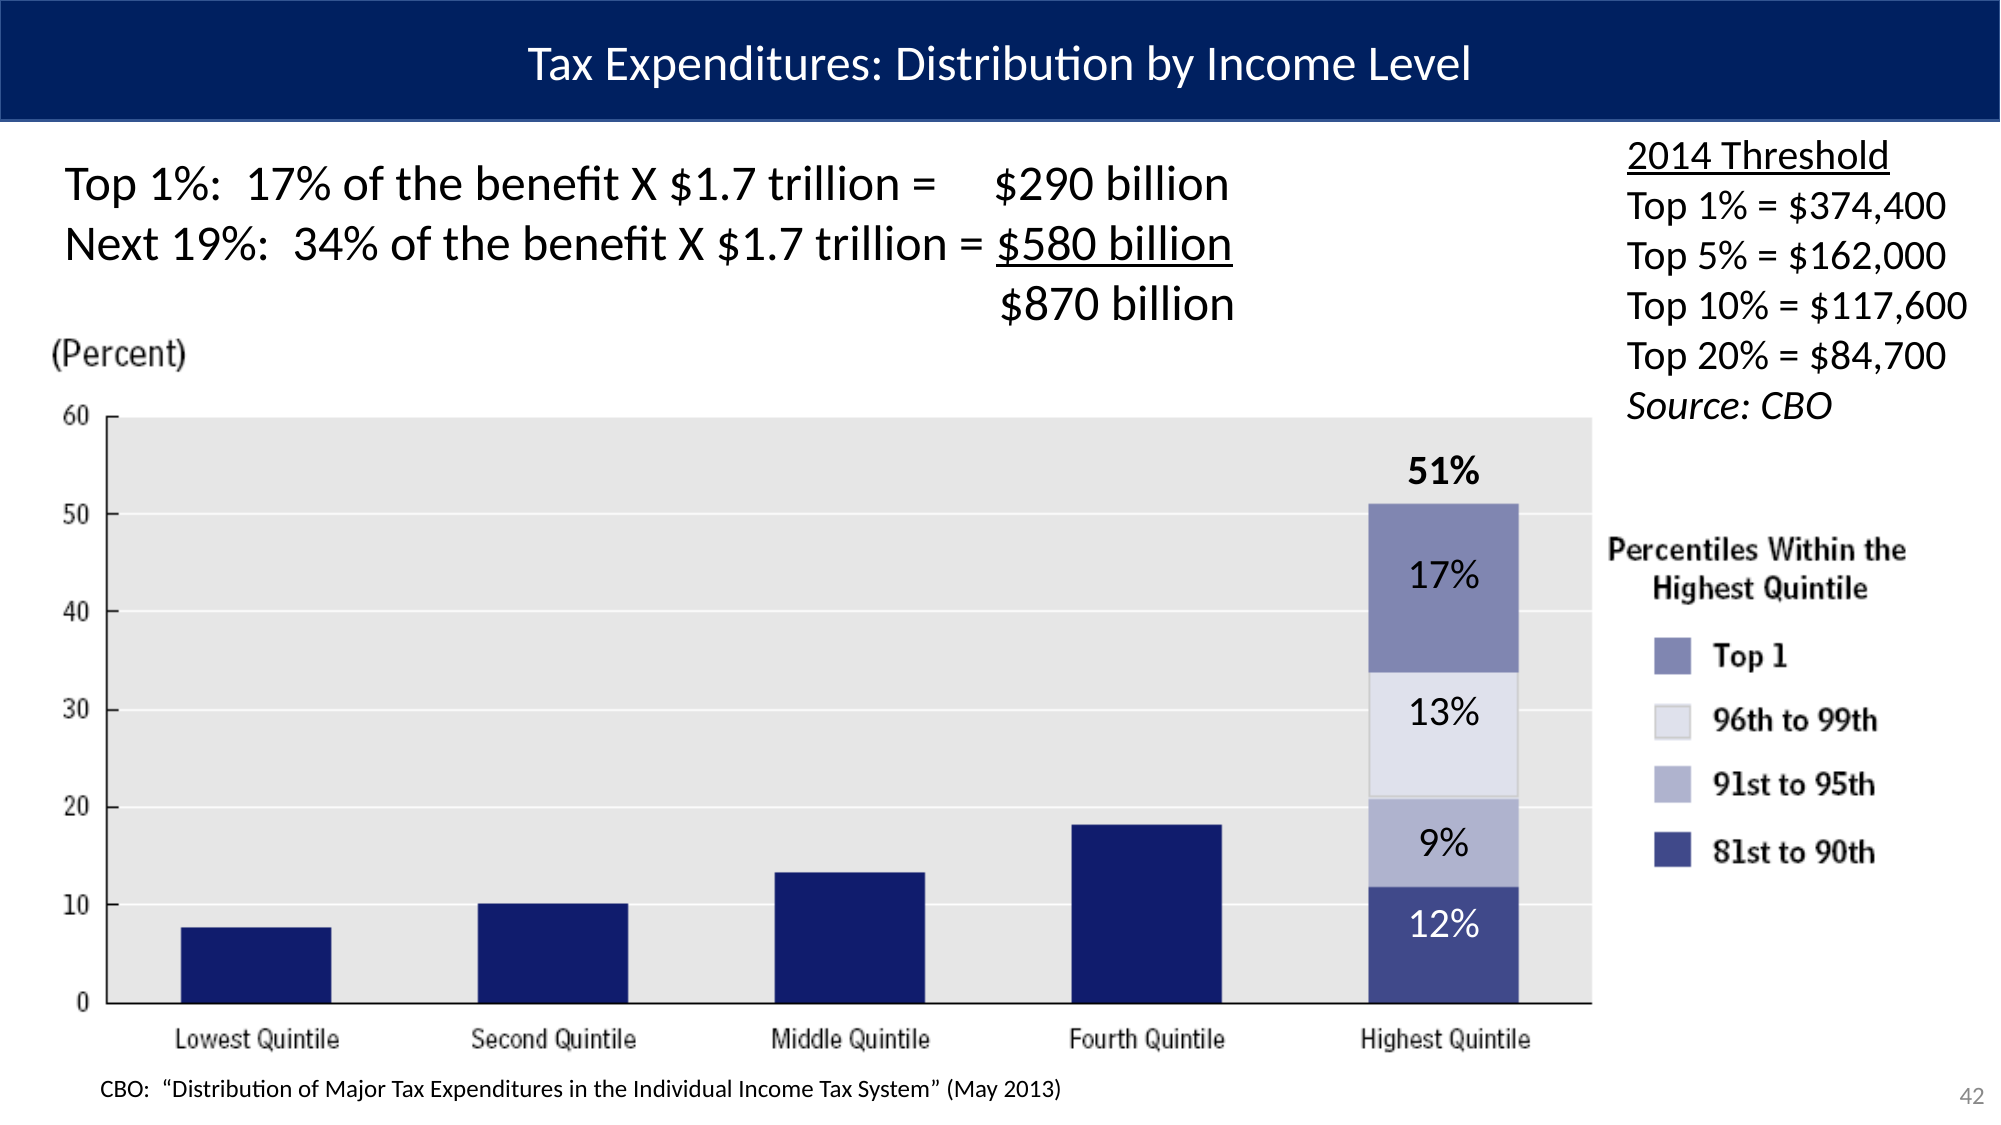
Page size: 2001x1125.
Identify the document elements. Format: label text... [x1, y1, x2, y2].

text_box 2014 Threshold Top 1% = $374,400 Top 5% = $162,000 Top 10% = $117,600 Top 20% = $84,700 Source: CBO [1612, 120, 1984, 436]
text_box Tax Expenditures: Distribution by Income Level [0, 0, 2000, 122]
slide_number 42 [1550, 1065, 2000, 1125]
picture [33, 330, 1926, 1069]
text_box CBO: “Distribution of Major Tax Expenditures in the Individual Income Tax System” (May 2013) [85, 1069, 1079, 1110]
text_box Top 1%: 17% of the benefit X $1.7 trillion = $290 billion Next 19%: 34% of the benefit X $1.7 trillion = $580 billion $870 billion [49, 143, 1280, 330]
